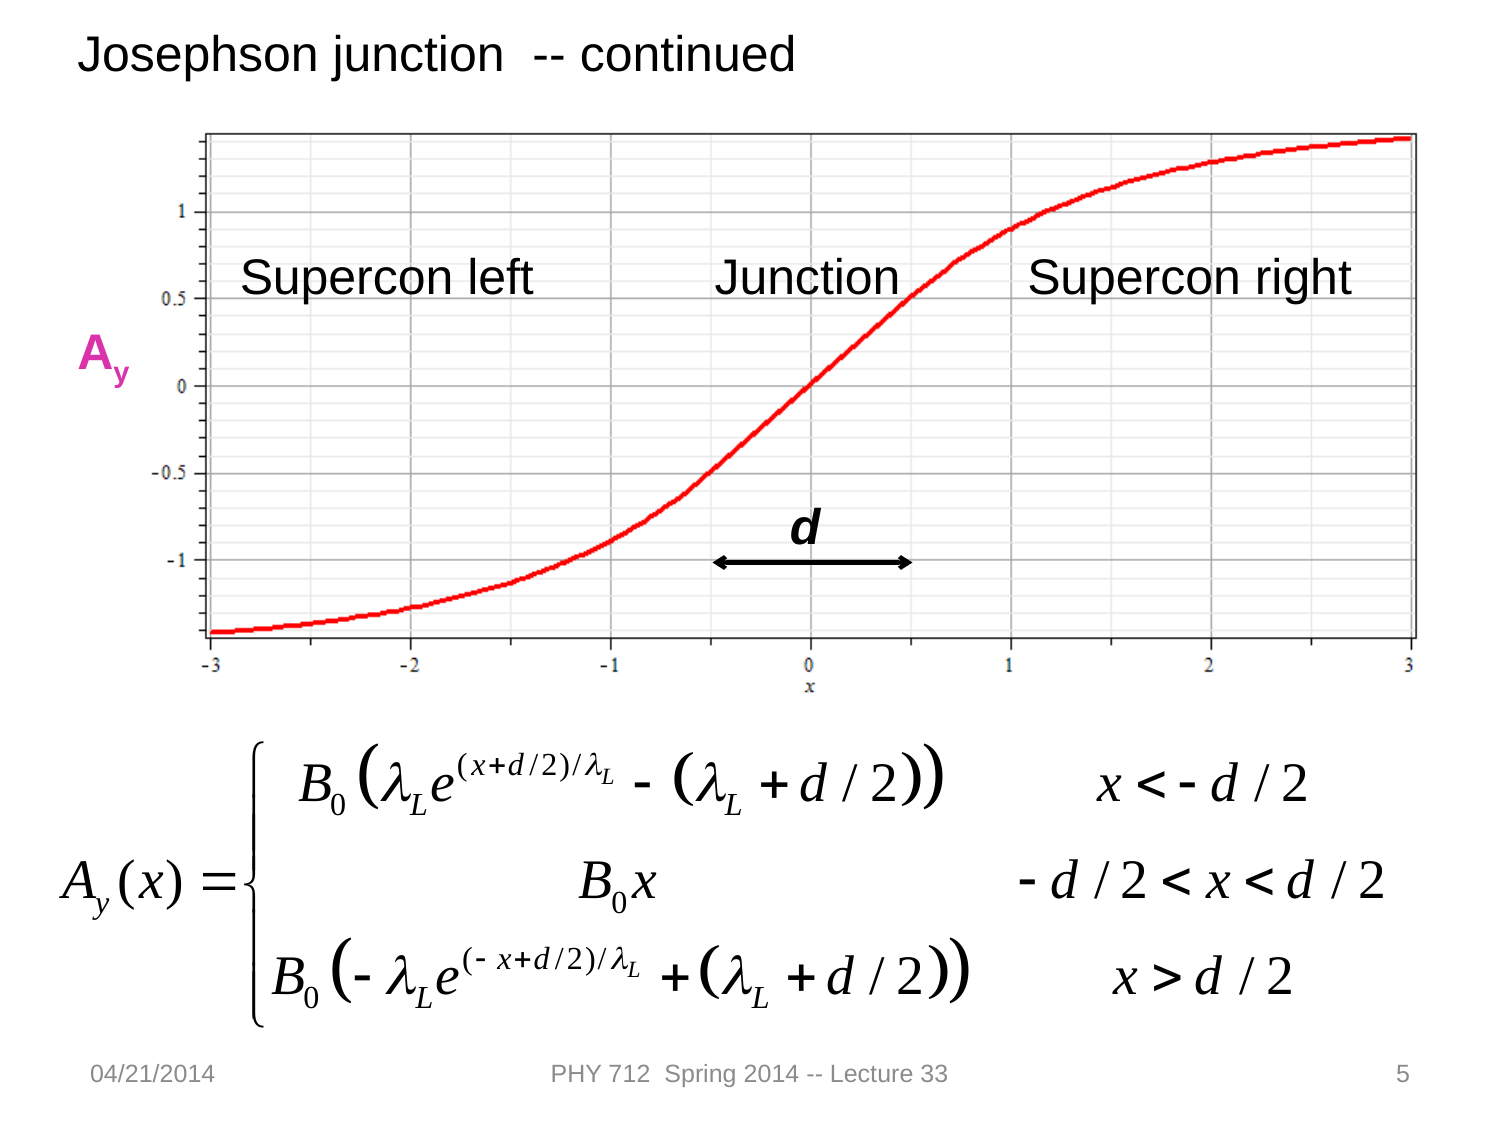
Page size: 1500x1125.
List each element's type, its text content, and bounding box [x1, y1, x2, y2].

footer PHY 712 Spring 2014 -- Lecture 33 [512, 1047, 988, 1103]
text_box Josephson junction -- continued [62, 14, 1375, 89]
text_box Ay [62, 312, 116, 396]
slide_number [75, 1047, 425, 1103]
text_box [49, 731, 1471, 1039]
picture [121, 124, 1426, 705]
slide_number 5 [1074, 1047, 1425, 1103]
